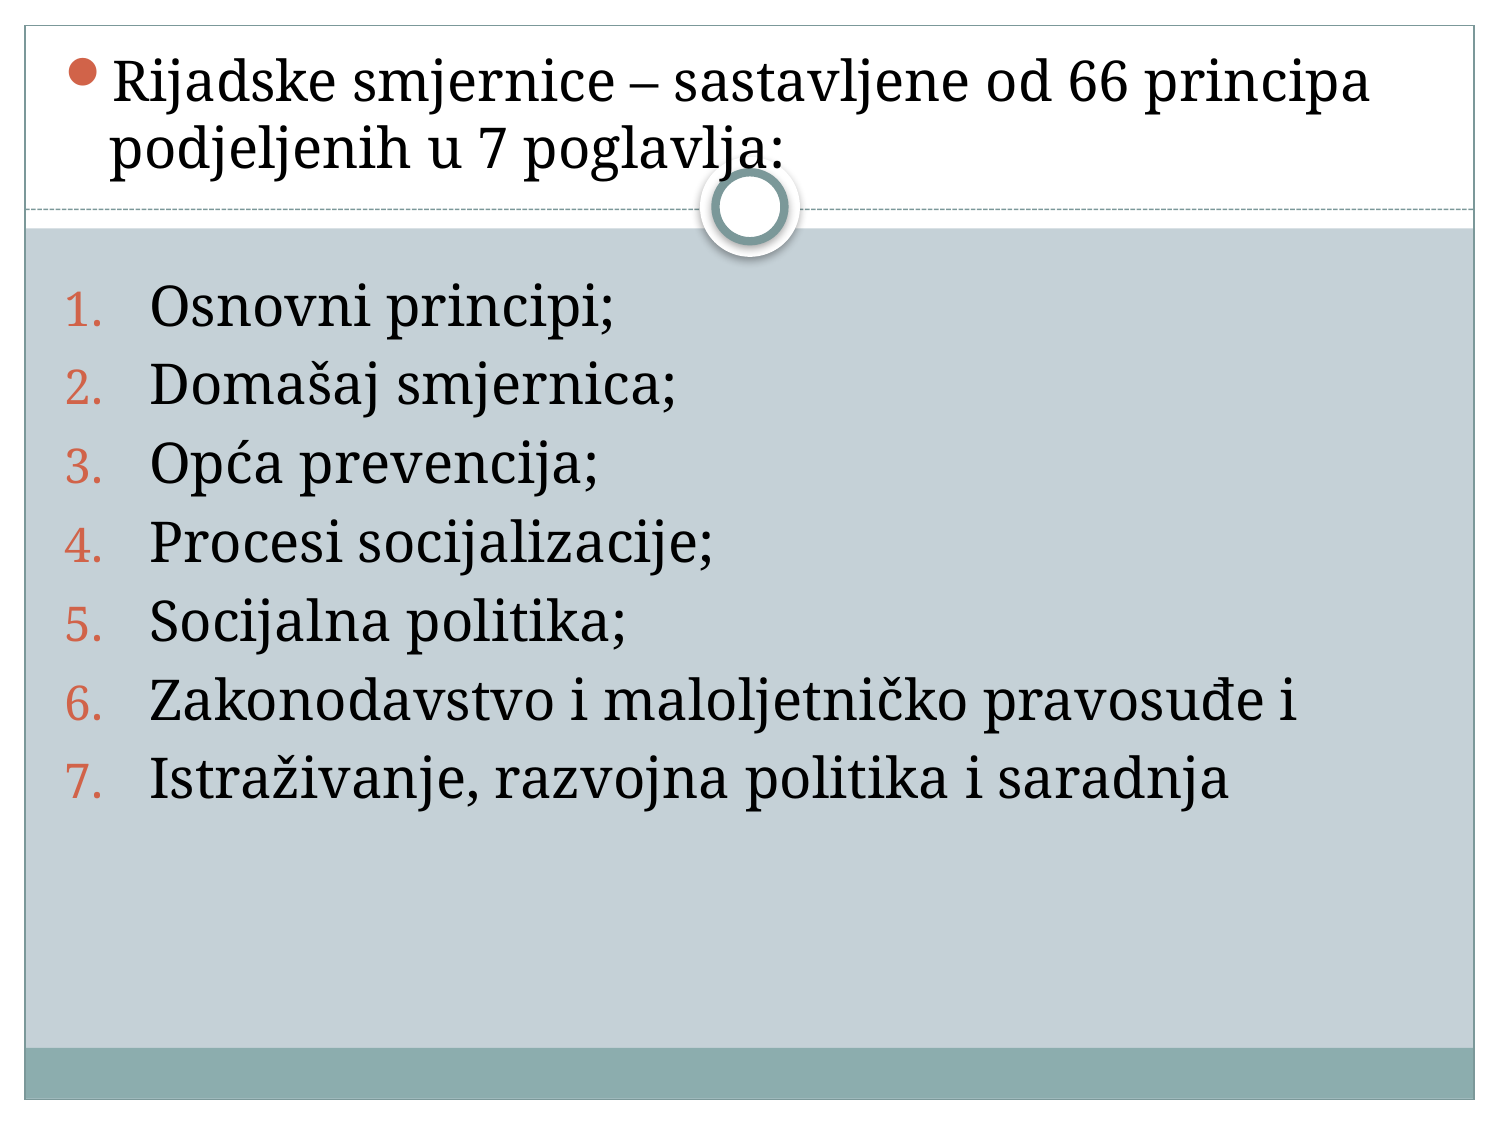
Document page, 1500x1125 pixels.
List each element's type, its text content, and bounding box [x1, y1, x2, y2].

list Rijadske smjernice – sastavljene od 66 principa podjeljenih u 7 poglavlja: Osnovni principi; Domašaj smjernica; Opća prevencija; Procesi socijalizacije; Socijalna politika; Zakonodavstvo i maloljetničko pravosuđe i Istraživanje, razvojna politika i saradnja [50, 37, 1445, 1038]
